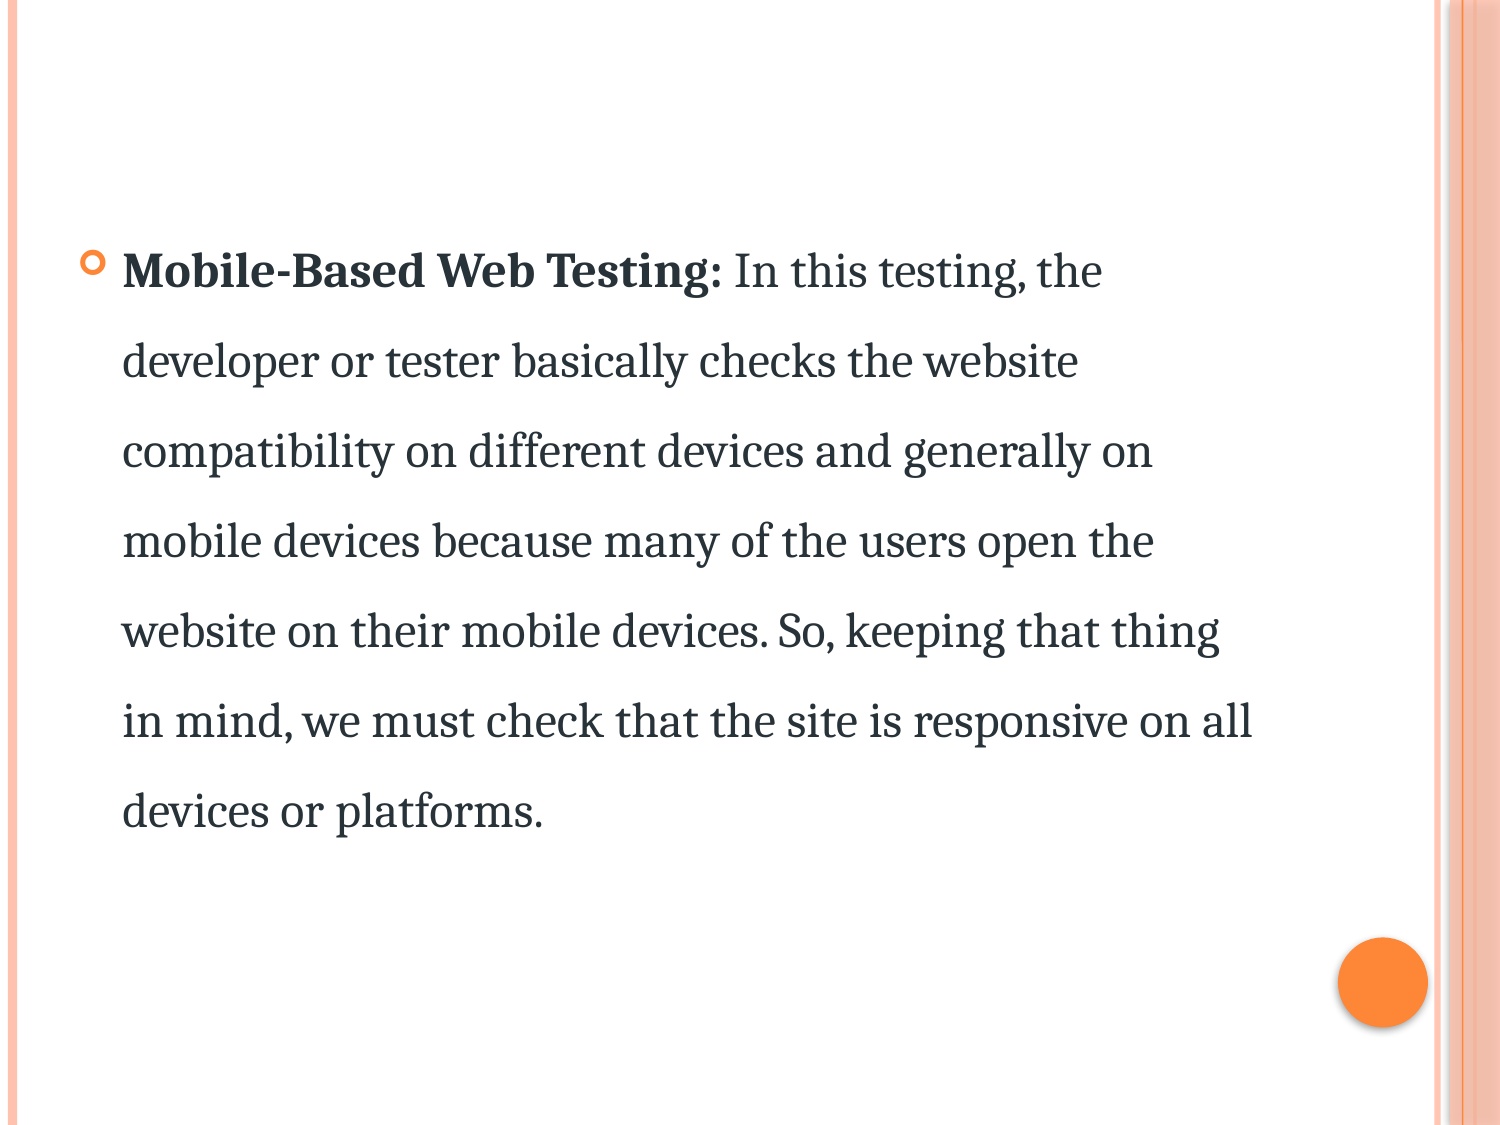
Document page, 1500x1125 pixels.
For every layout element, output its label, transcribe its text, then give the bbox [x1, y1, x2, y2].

list Mobile-Based Web Testing: In this testing, the developer or tester basically checks the website compatibility on different devices and generally on mobile devices because many of the users open the website on their mobile devices. So, keeping that thing in mind, we must check that the site is responsive on all devices or platforms. [62, 200, 1288, 1000]
